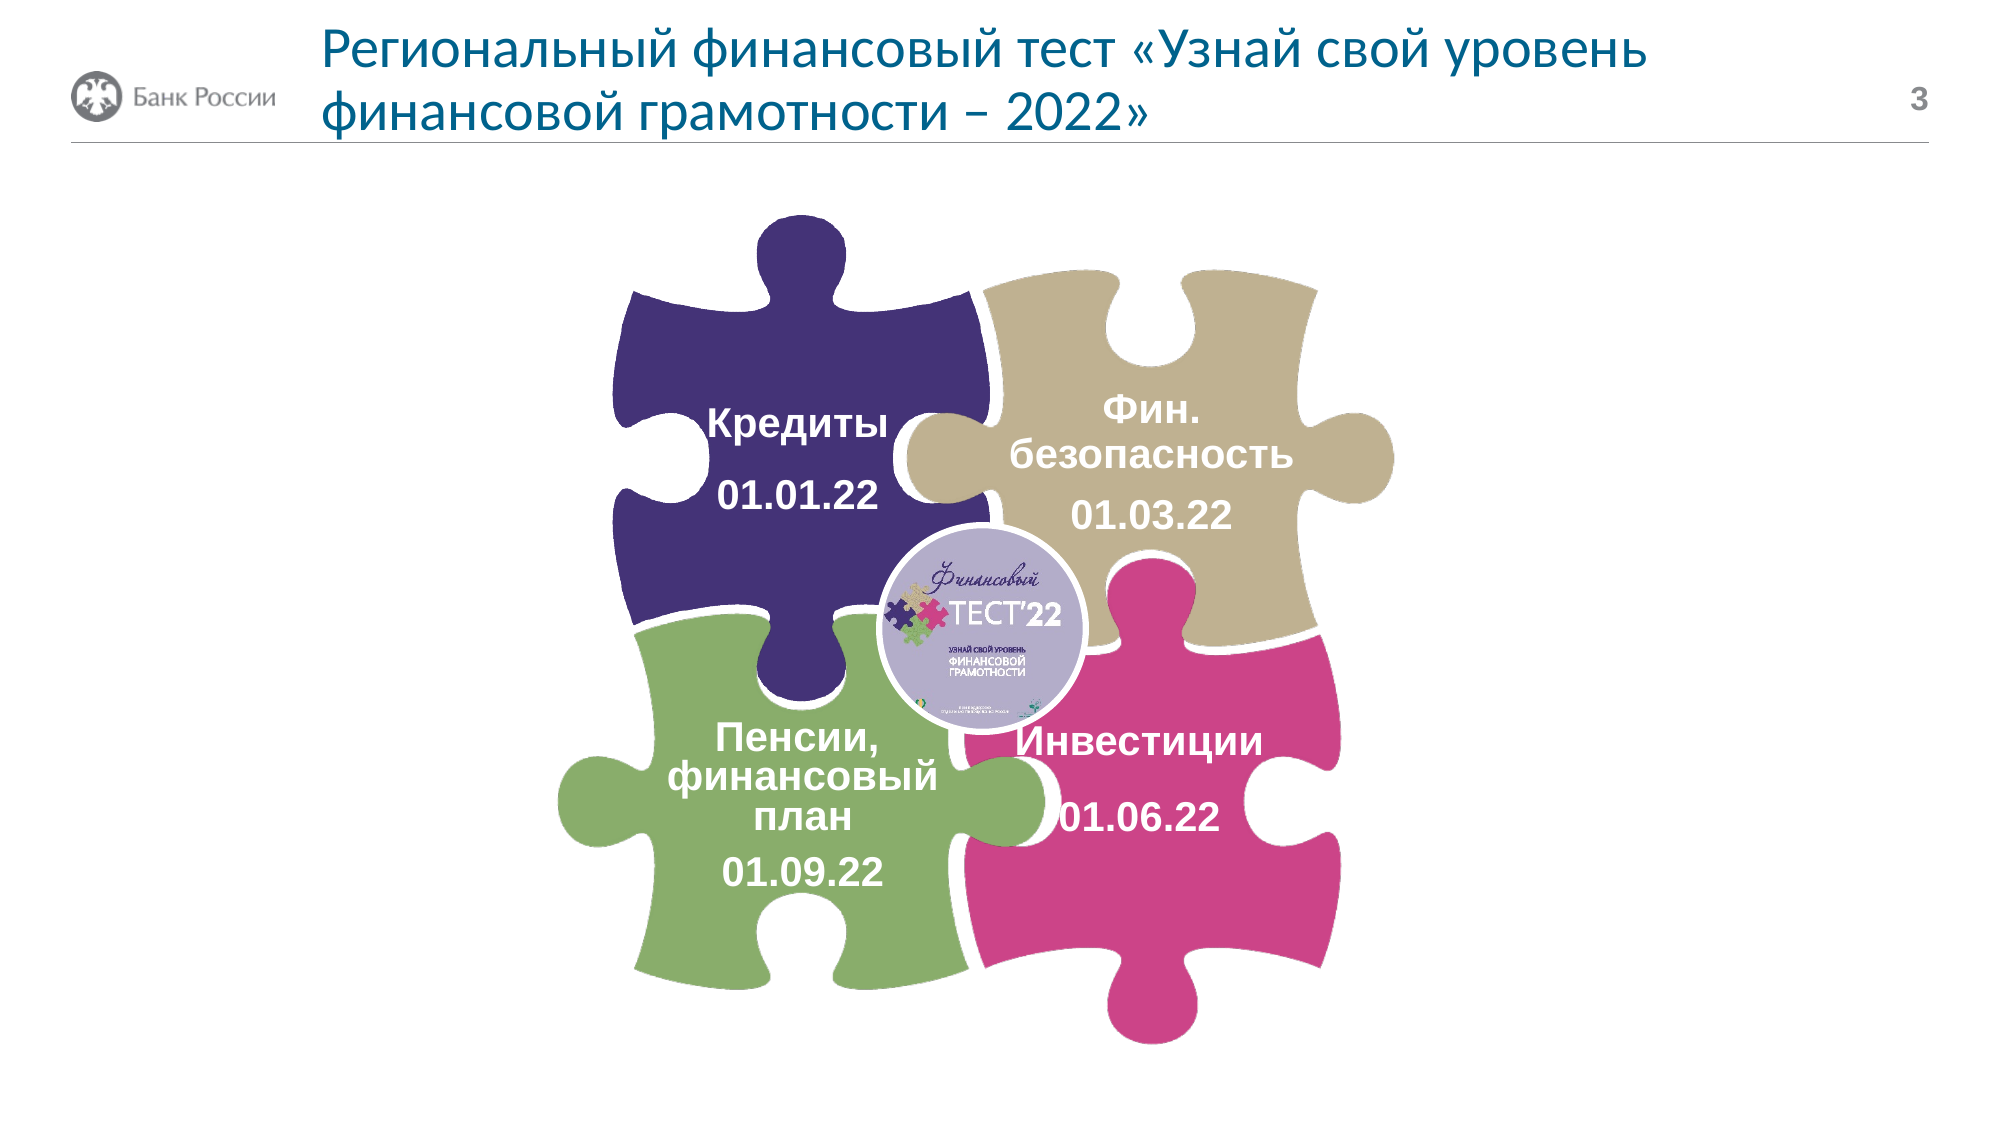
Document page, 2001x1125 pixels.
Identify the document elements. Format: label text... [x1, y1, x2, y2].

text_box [466, 123, 1487, 1125]
slide_number 3 [1806, 70, 1929, 124]
footer Колонтитул раздела или подраздела [386, 117, 1772, 124]
title Региональный финансовый тест «Узнай свой уровень финансовой грамотности – 2022» [321, 17, 1849, 117]
picture [71, 71, 275, 122]
